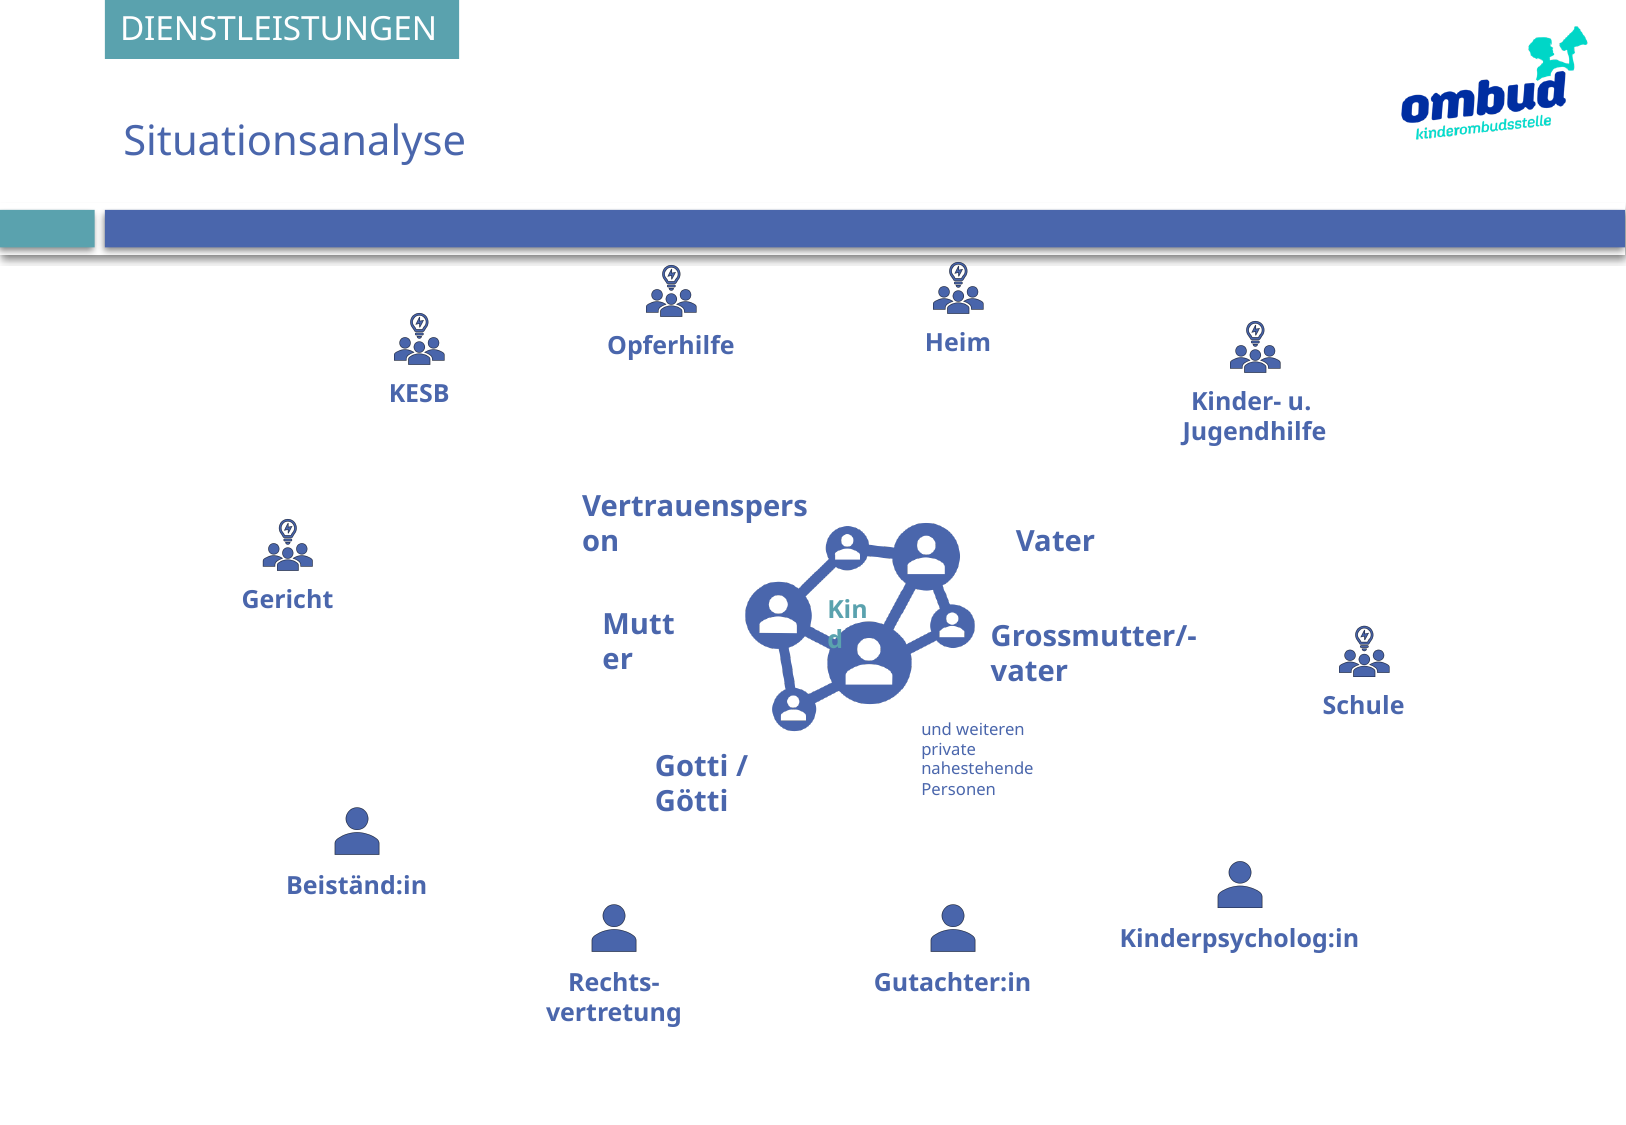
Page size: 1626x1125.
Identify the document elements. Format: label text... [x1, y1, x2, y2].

text_box Gotti / Götti [640, 739, 801, 825]
text_box Grossmutter/-vater [993, 609, 1215, 695]
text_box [1176, 314, 1333, 454]
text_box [233, 512, 342, 622]
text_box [541, 895, 687, 1036]
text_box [600, 258, 742, 368]
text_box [280, 798, 434, 908]
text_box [870, 895, 1035, 1005]
text_box Mutter [587, 597, 707, 683]
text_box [914, 255, 1002, 365]
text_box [1312, 618, 1416, 729]
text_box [1120, 851, 1360, 962]
text_box Vater [1001, 515, 1120, 565]
text_box und weiteren private nahestehende Personen [906, 711, 1096, 806]
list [729, 498, 988, 757]
list DIENSTLEISTUNGEN [104, 0, 460, 59]
picture [1379, 7, 1609, 158]
text_box Vertrauensperson [567, 479, 825, 565]
title Situationsanalyse [108, 78, 1380, 200]
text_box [375, 306, 464, 416]
